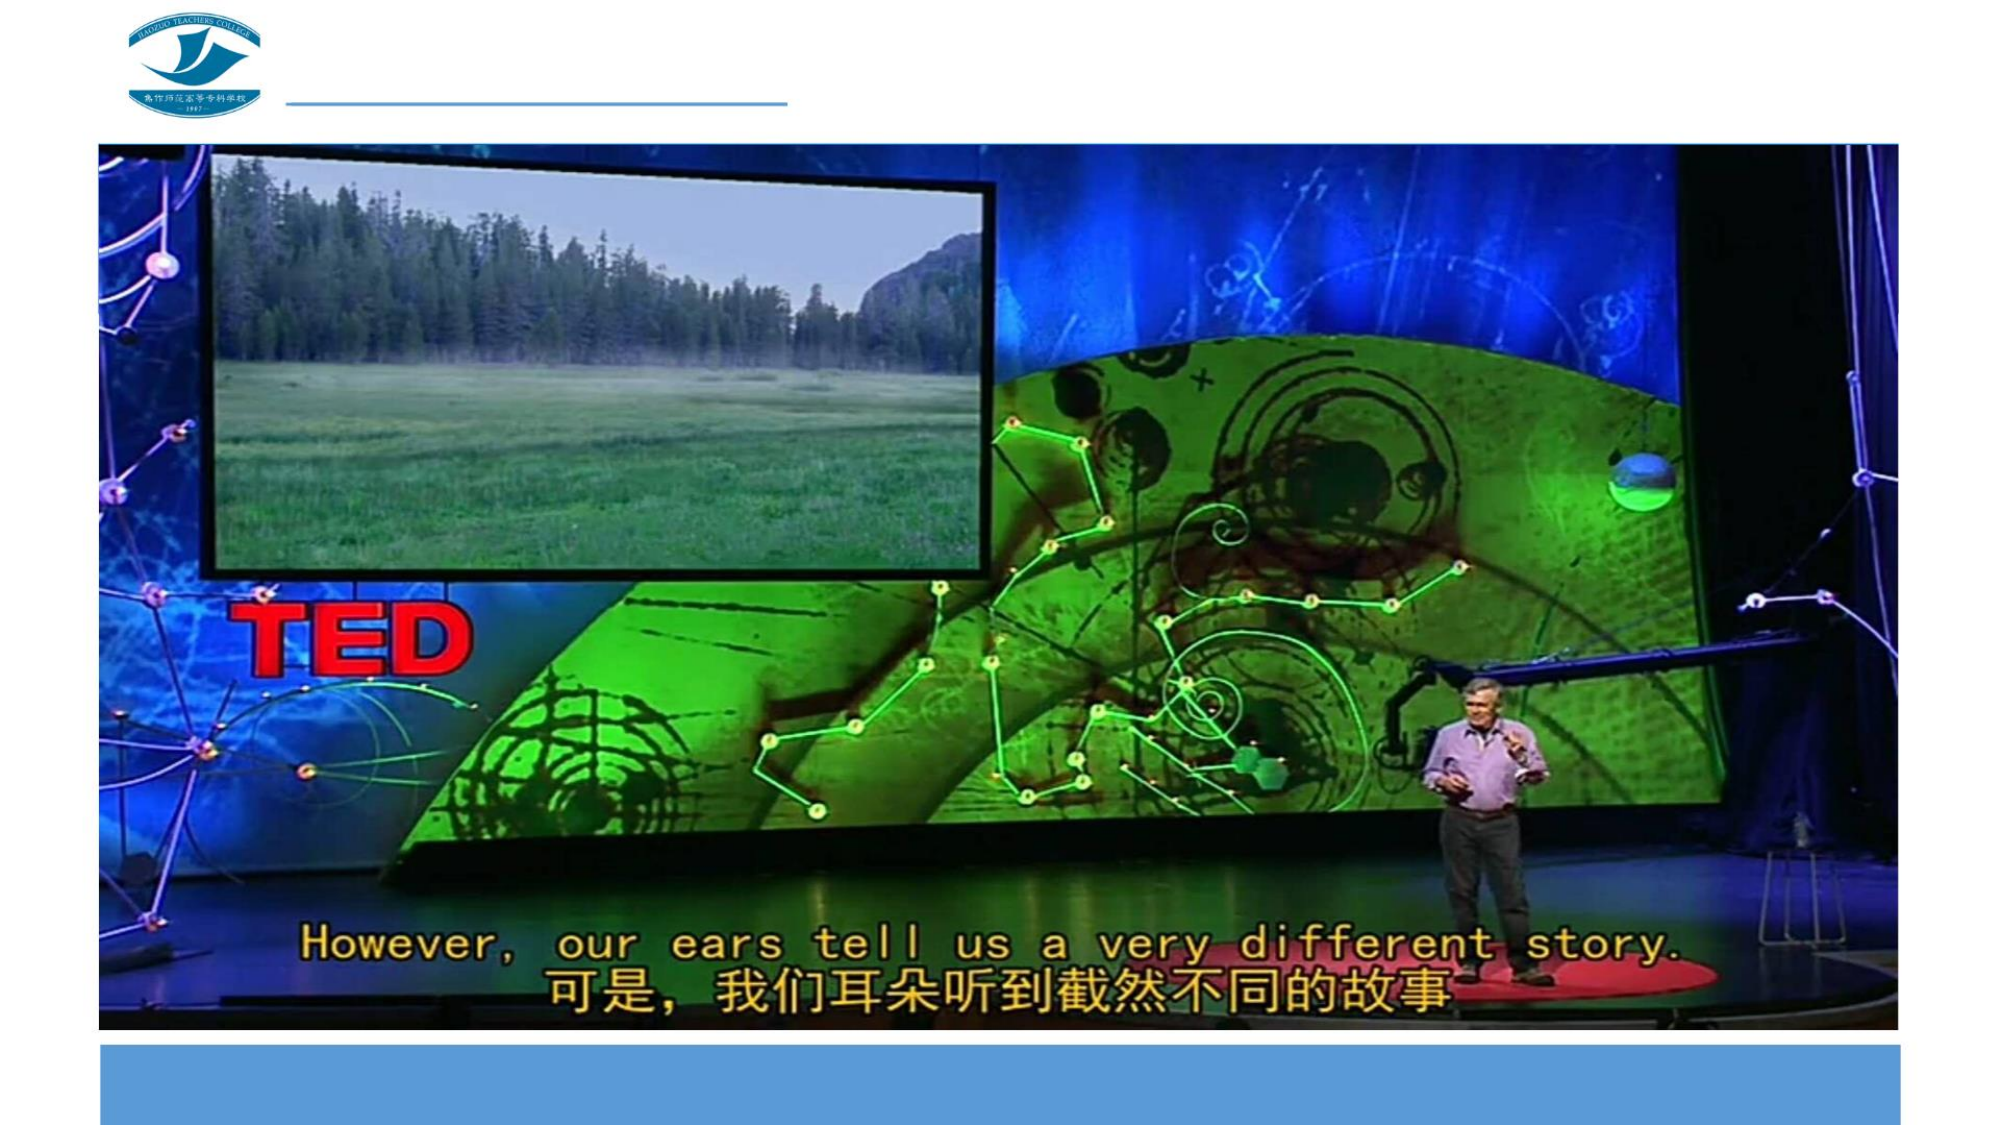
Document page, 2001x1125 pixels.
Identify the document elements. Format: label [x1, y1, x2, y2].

text_box [0, 0, 2000, 1125]
